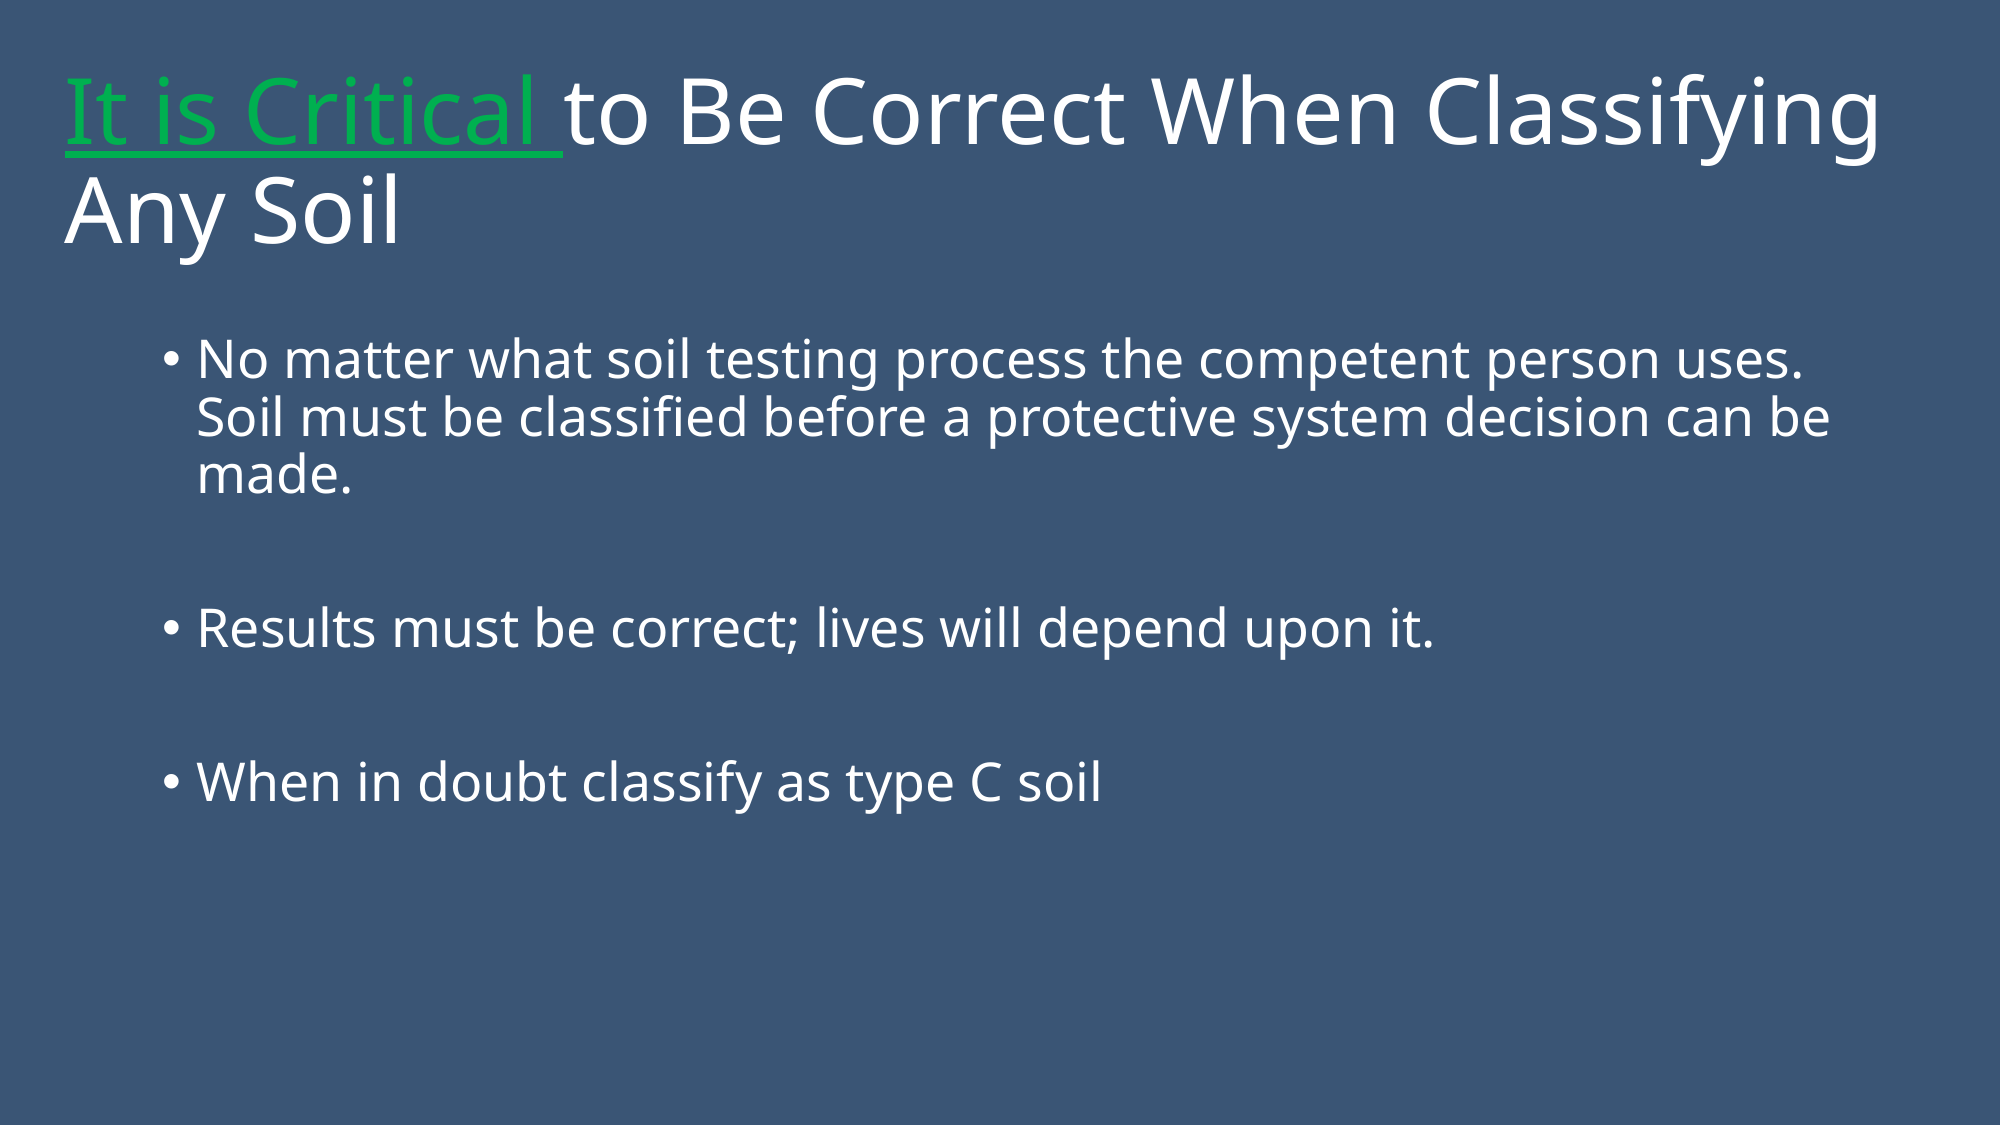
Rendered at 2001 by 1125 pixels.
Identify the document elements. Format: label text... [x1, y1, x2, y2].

list No matter what soil testing process the competent person uses. Soil must be classified before a protective system decision can be made. Results must be correct; lives will depend upon it. When in doubt classify as type C soil [147, 324, 1873, 825]
title It is Critical to Be Correct When Classifying Any Soil [49, 55, 2000, 273]
